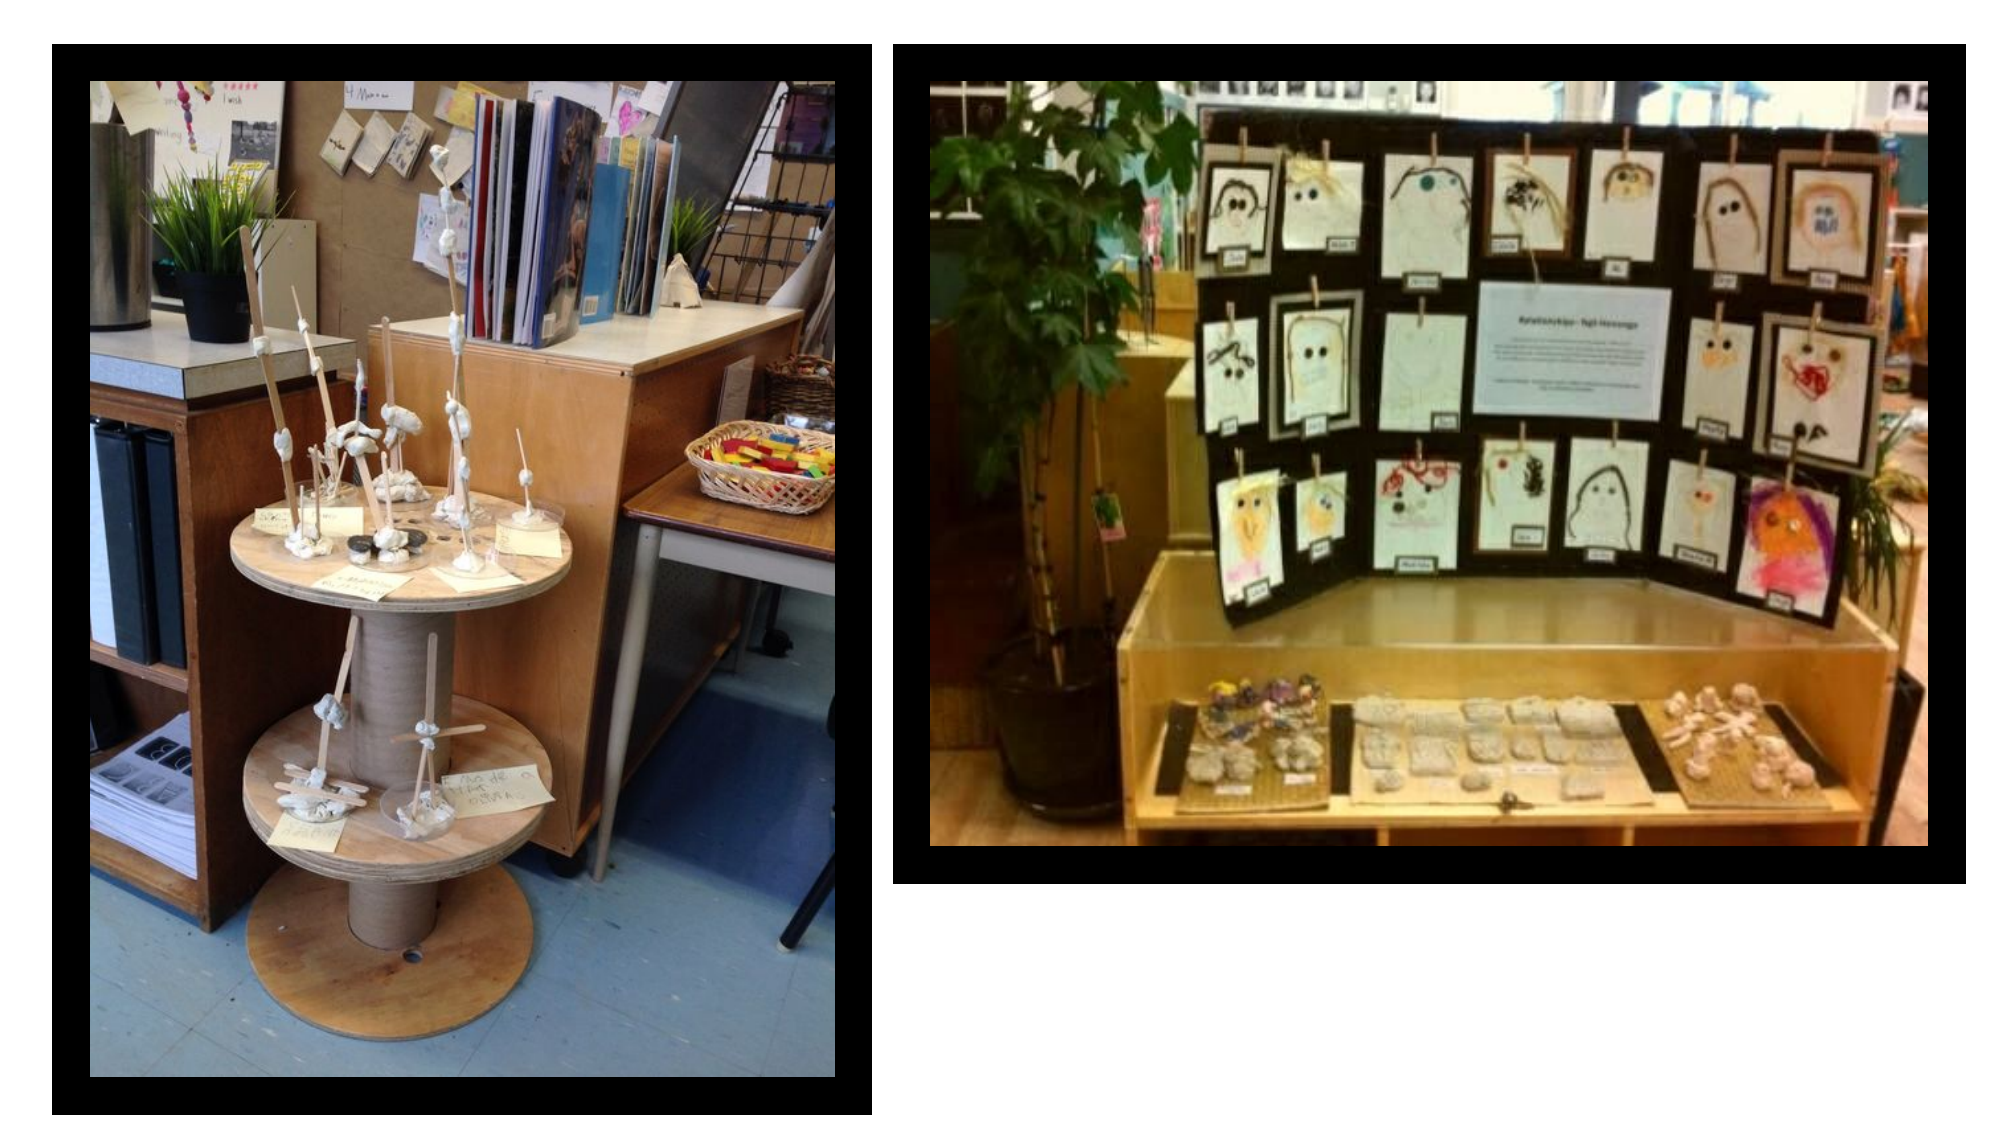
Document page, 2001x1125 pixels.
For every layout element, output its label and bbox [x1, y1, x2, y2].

picture [89, 80, 835, 1077]
picture [929, 80, 1929, 847]
